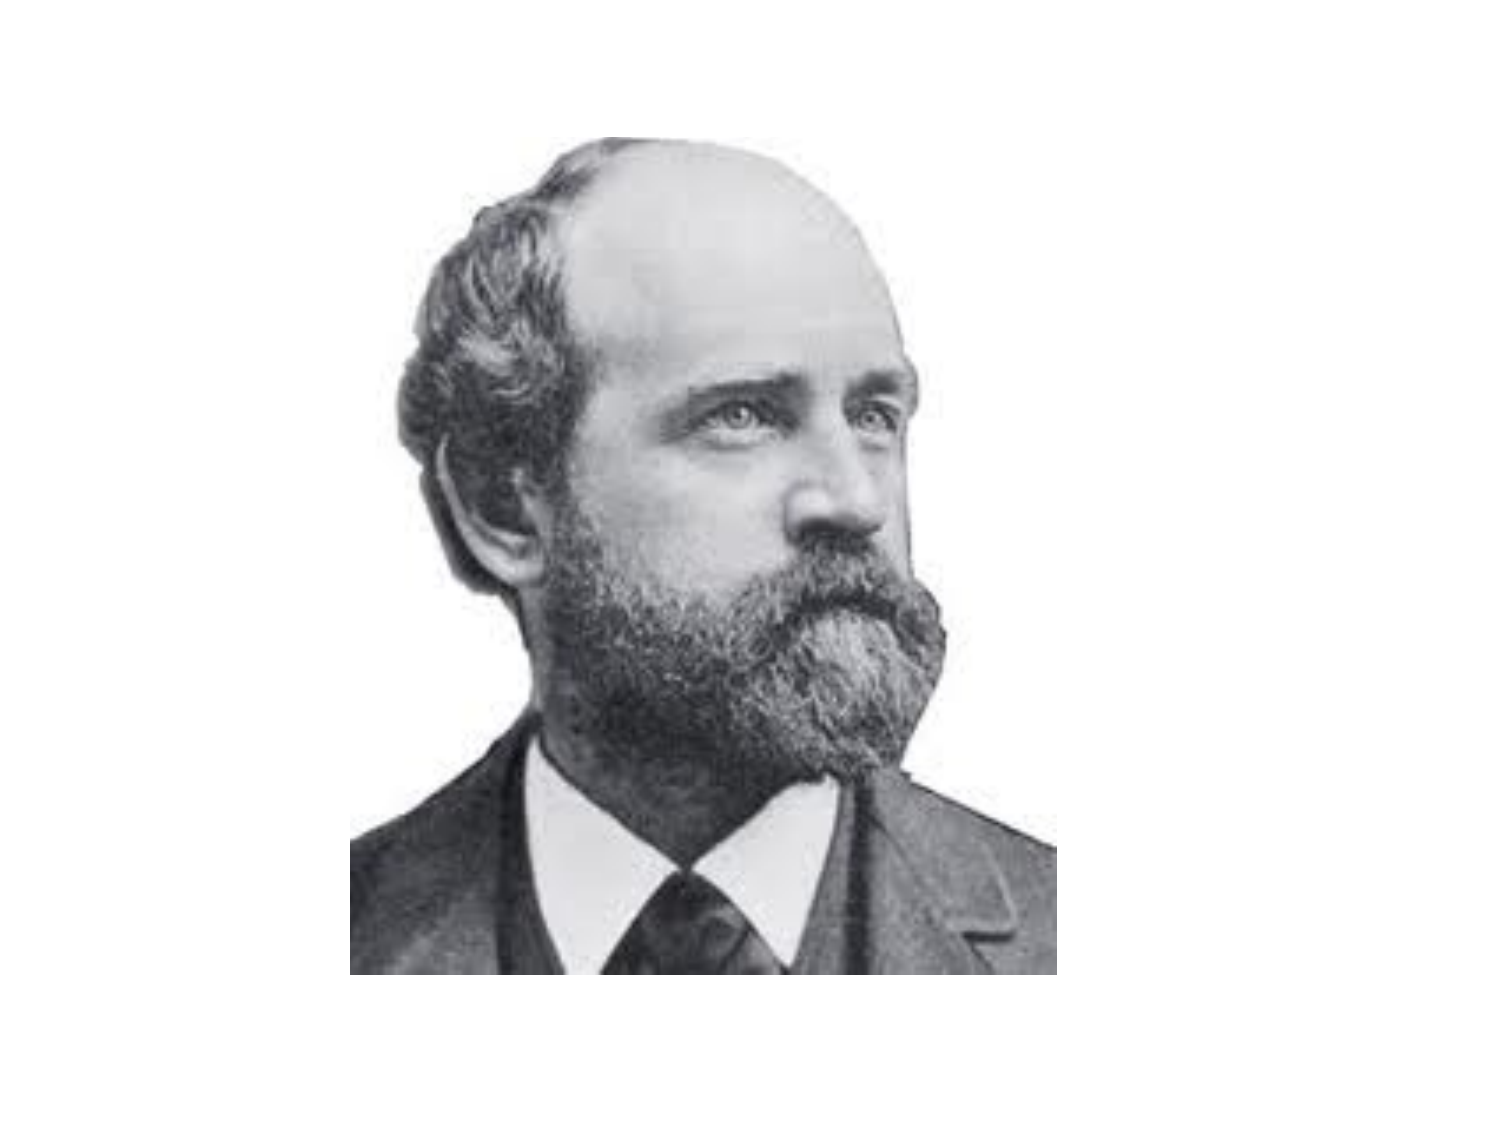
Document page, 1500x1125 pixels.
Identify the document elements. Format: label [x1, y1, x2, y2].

picture [349, 137, 1057, 975]
